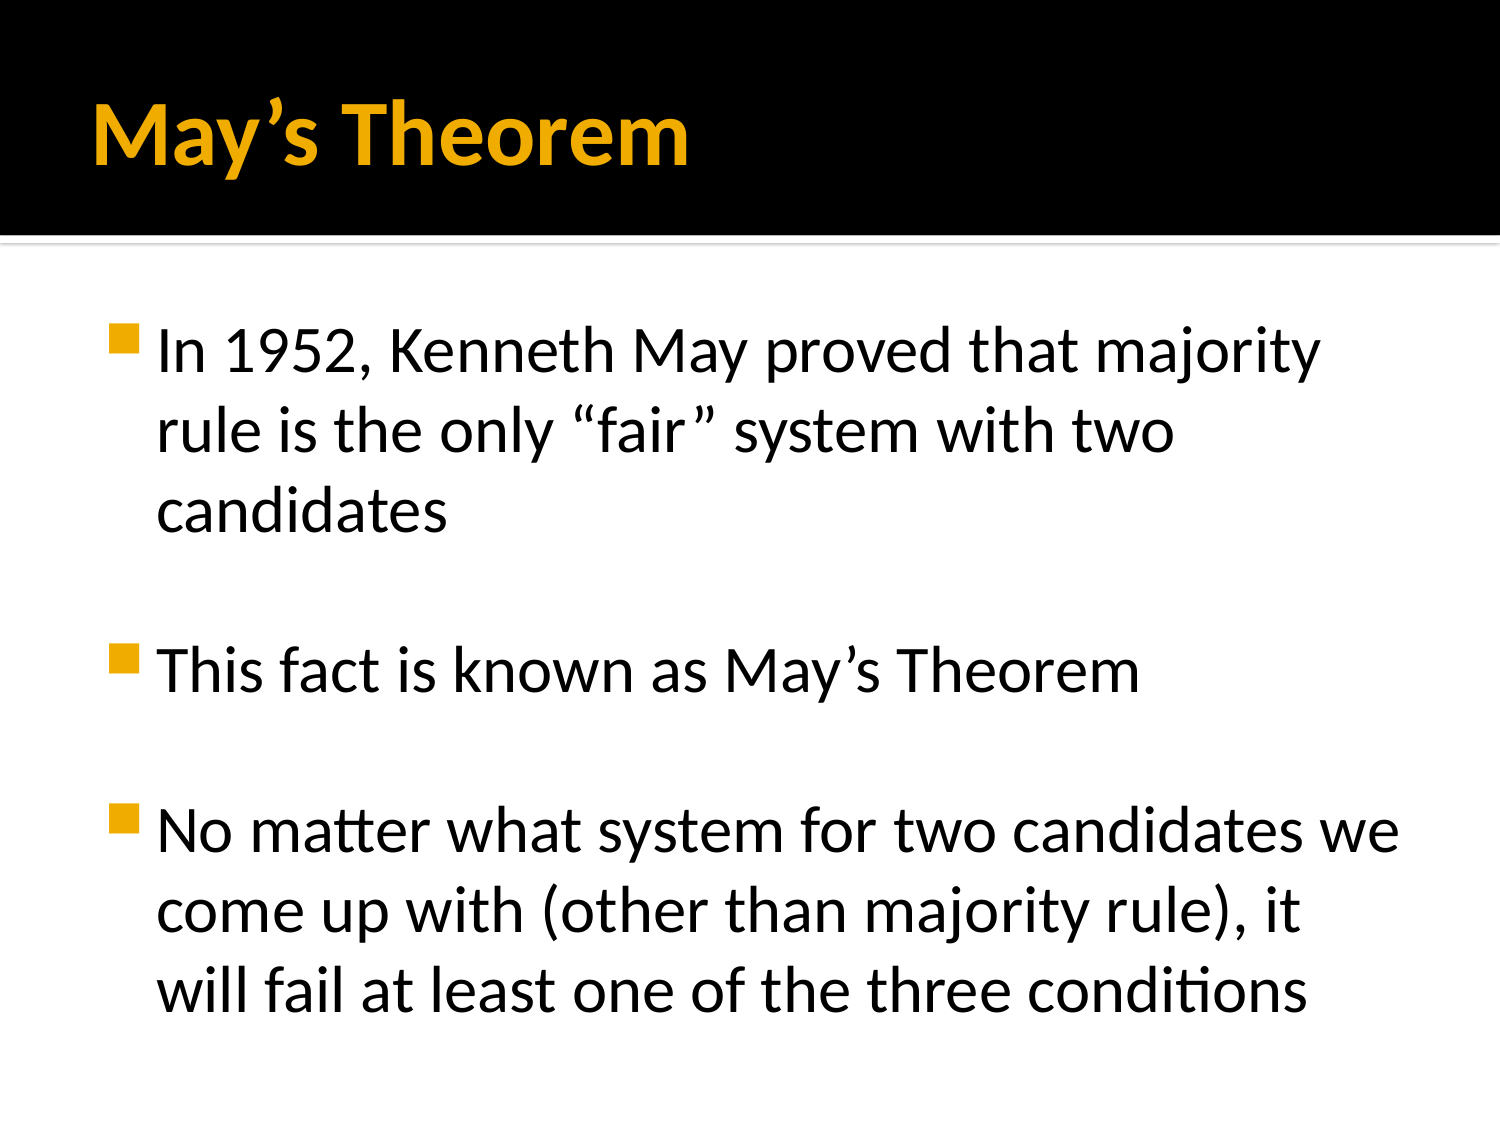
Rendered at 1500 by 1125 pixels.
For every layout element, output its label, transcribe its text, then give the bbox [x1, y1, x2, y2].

list In 1952, Kenneth May proved that majority rule is the only “fair” system with two candidates This fact is known as May’s Theorem No matter what system for two candidates we come up with (other than majority rule), it will fail at least one of the three conditions [75, 291, 1425, 1050]
title May’s Theorem [75, 25, 1425, 231]
